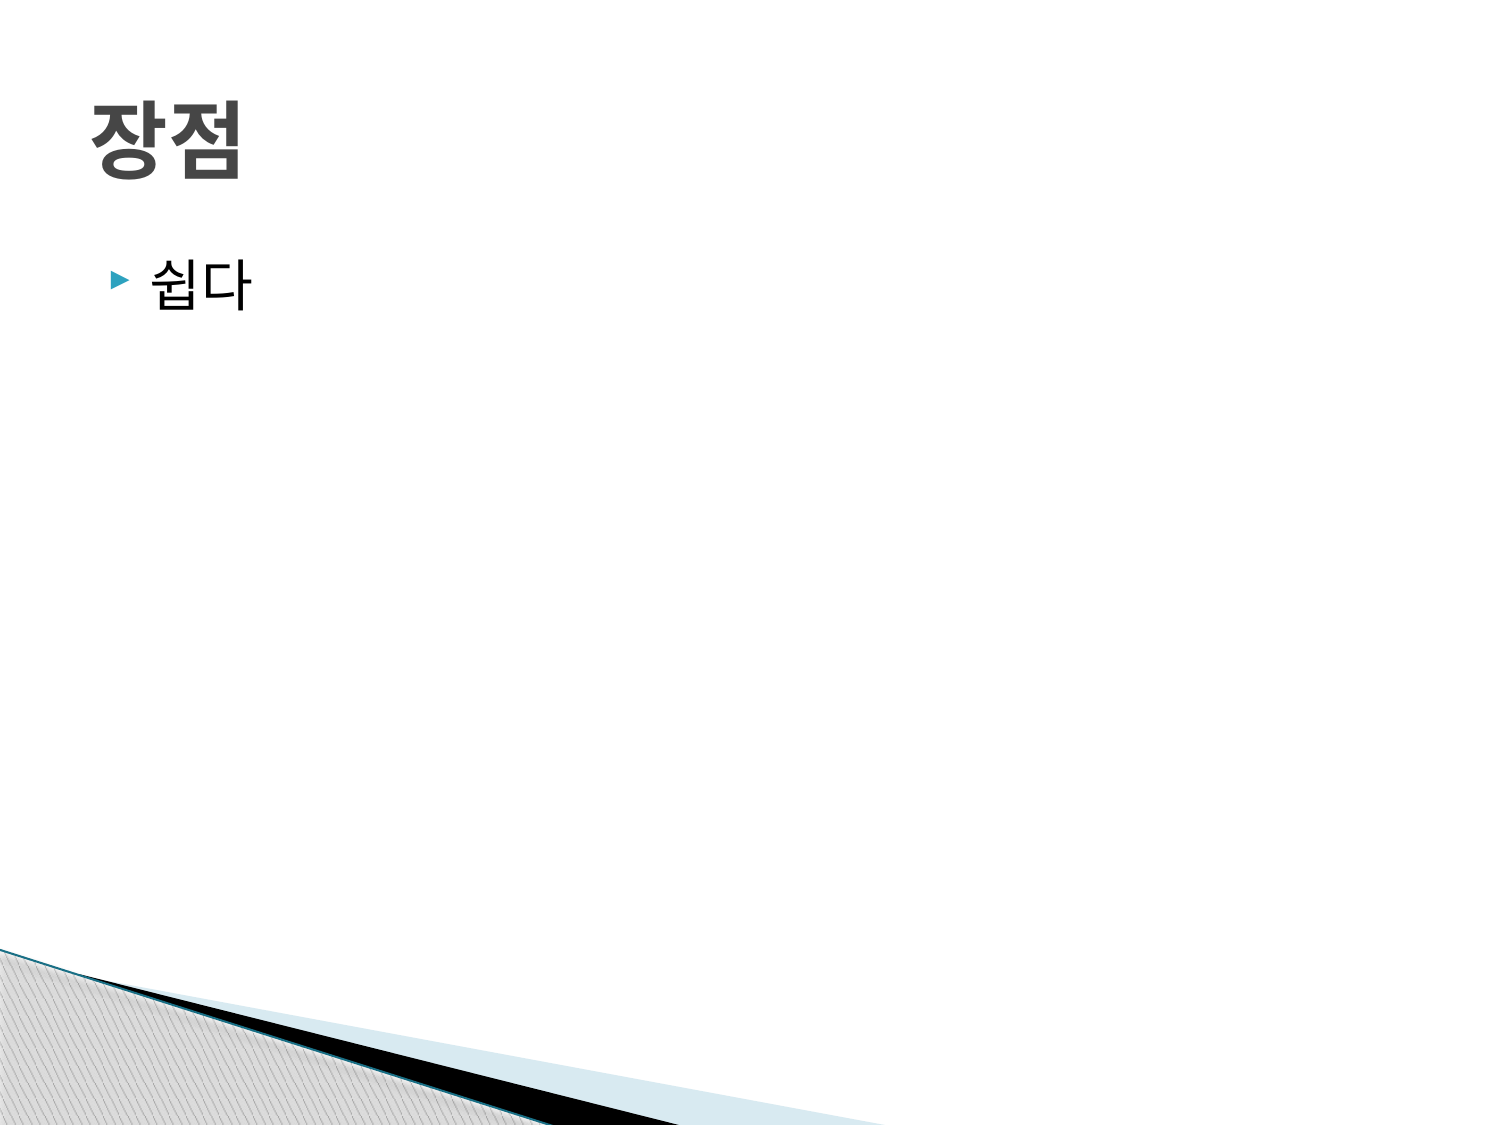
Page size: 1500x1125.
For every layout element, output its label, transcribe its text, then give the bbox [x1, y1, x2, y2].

title 장점 [75, 45, 1425, 233]
list 쉽다 [75, 243, 1425, 986]
